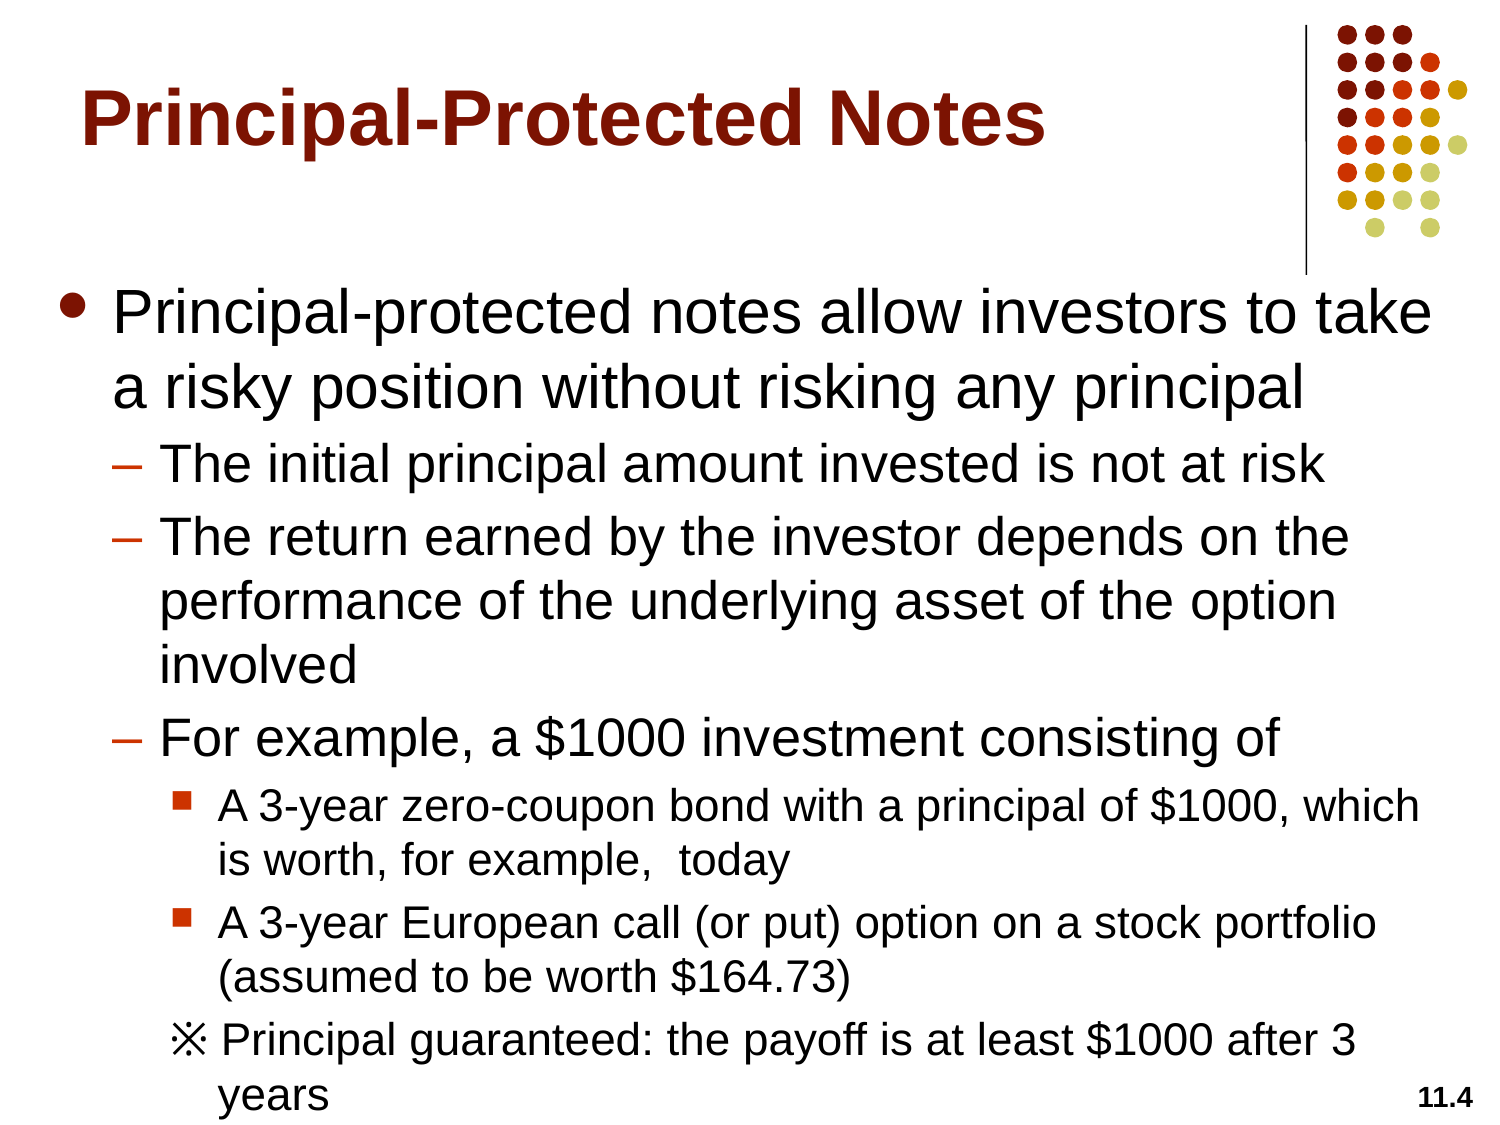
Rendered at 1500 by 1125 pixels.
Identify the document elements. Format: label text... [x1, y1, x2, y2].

slide_number 11.4 [1376, 1070, 1489, 1125]
title Principal-Protected Notes [64, 20, 1306, 208]
